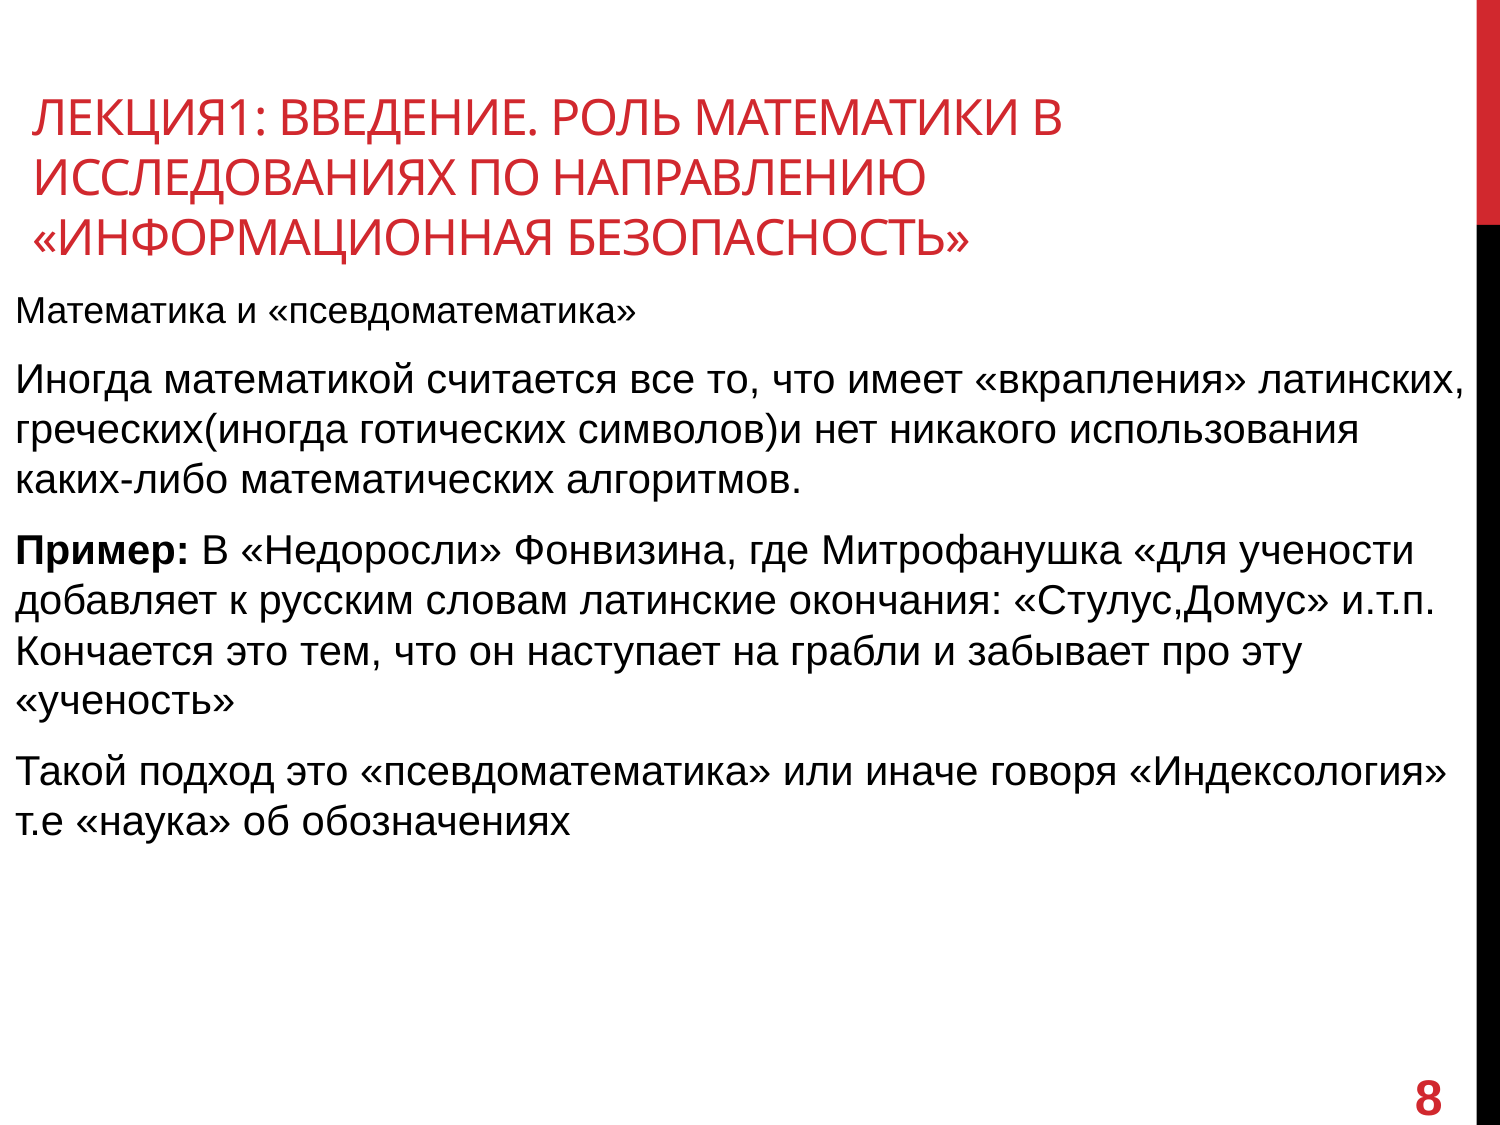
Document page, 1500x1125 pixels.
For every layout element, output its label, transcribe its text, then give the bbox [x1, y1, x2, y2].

title Лекция1: Введение. Роль математики в исследованиях по направлению «информационная безопасность» [17, 19, 1402, 274]
slide_number 8 [1399, 1065, 1500, 1125]
list Математика и «псевдоматематика» Иногда математикой считается все то, что имеет «вкрапления» латинских, греческих(иногда готических символов)и нет никакого использования каких-либо математических алгоритмов. Пример: В «Недоросли» Фонвизина, где Митрофанушка «для учености добавляет к русским словам латинские окончания: «Стулус,Домус» и.т.п. Кончается это тем, что он наступает на грабли и забывает про эту «ученость» Такой подход это «псевдоматематика» или иначе говоря «Индексология» т.е «наука» об обозначениях [0, 278, 1483, 1125]
